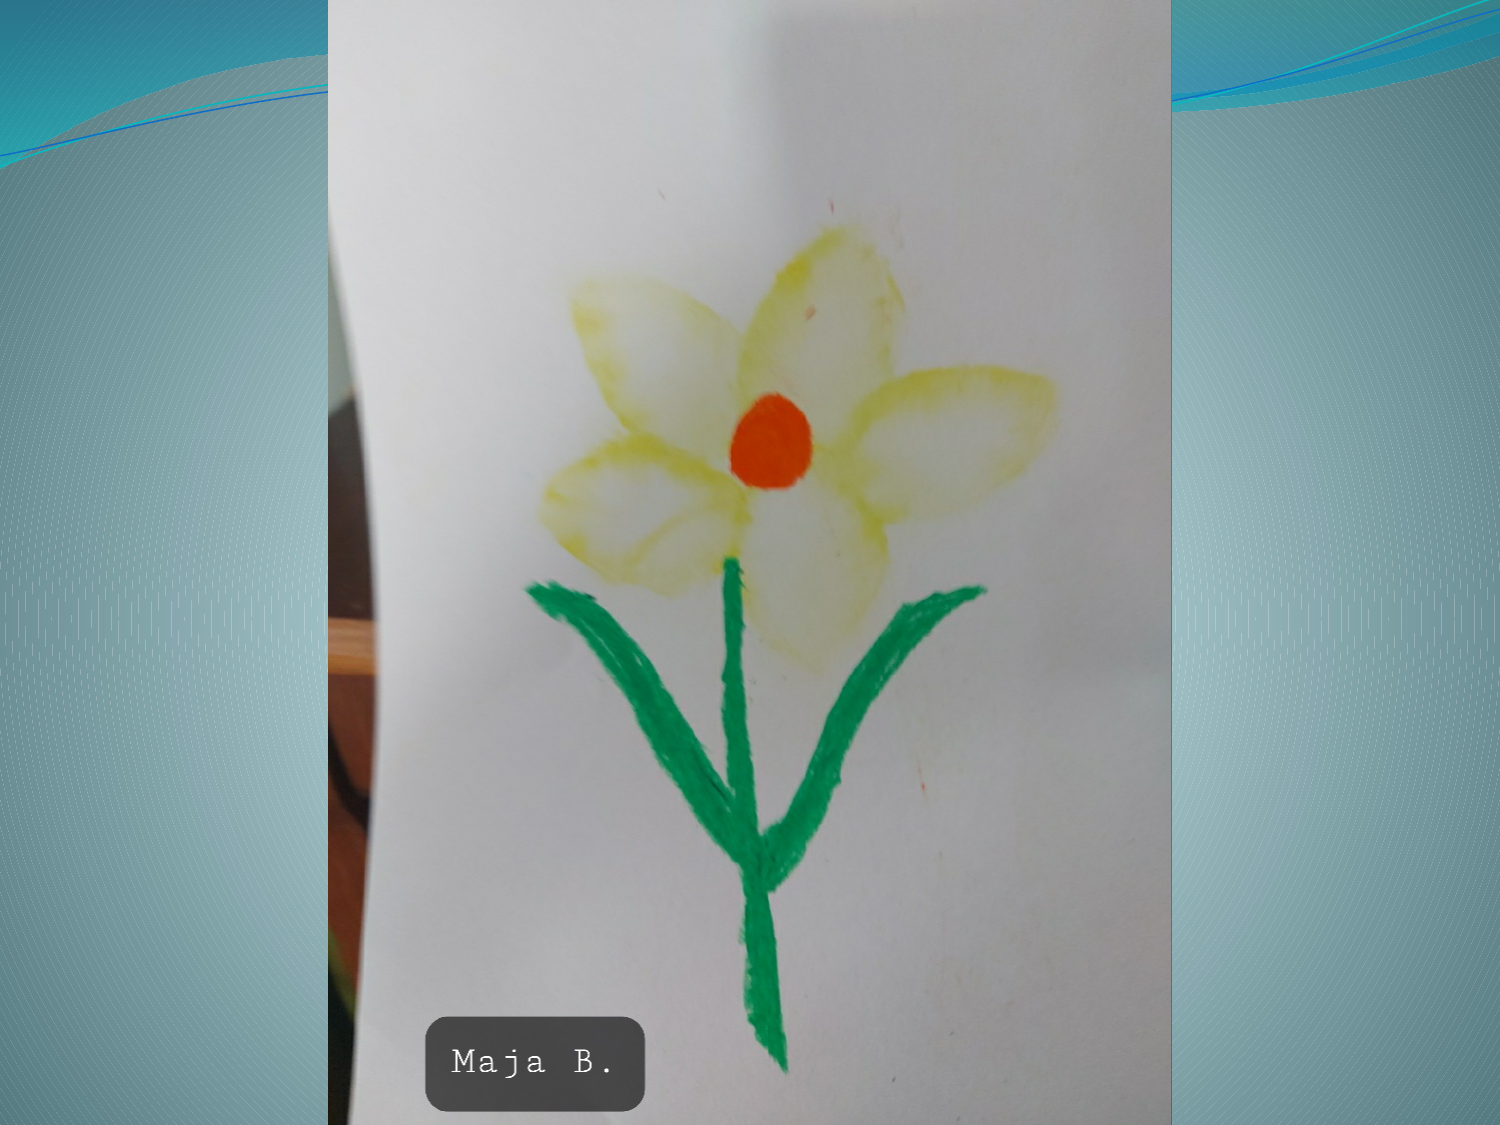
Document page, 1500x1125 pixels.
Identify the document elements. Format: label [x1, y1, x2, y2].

picture [327, 0, 1173, 1125]
